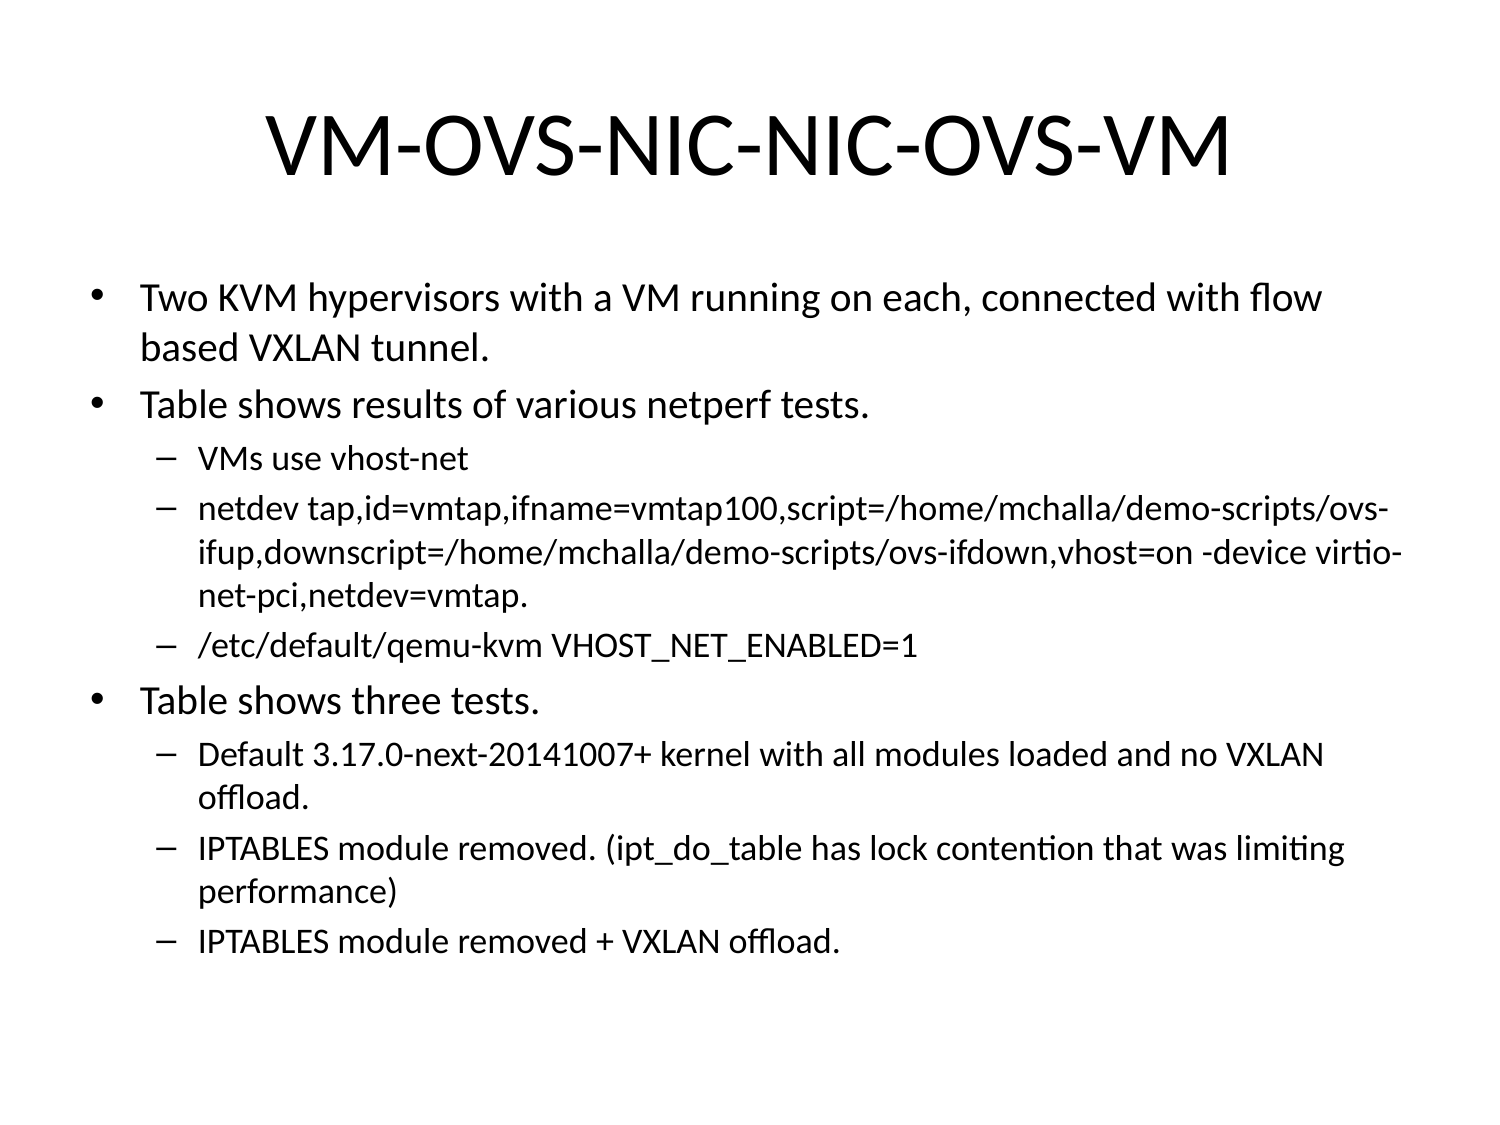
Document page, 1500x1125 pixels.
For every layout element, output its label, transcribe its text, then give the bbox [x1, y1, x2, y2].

title VM-OVS-NIC-NIC-OVS-VM [75, 45, 1425, 233]
list Two KVM hypervisors with a VM running on each, connected with flow based VXLAN tunnel. Table shows results of various netperf tests. VMs use vhost-net netdev tap,id=vmtap,ifname=vmtap100,script=/home/mchalla/demo-scripts/ovs-ifup,downscript=/home/mchalla/demo-scripts/ovs-ifdown,vhost=on -device virtio-net-pci,netdev=vmtap. /etc/default/qemu-kvm VHOST_NET_ENABLED=1 Table shows three tests. Default 3.17.0-next-20141007+ kernel with all modules loaded and no VXLAN offload. IPTABLES module removed. (ipt_do_table has lock contention that was limiting performance) IPTABLES module removed + VXLAN offload. [75, 262, 1425, 1005]
